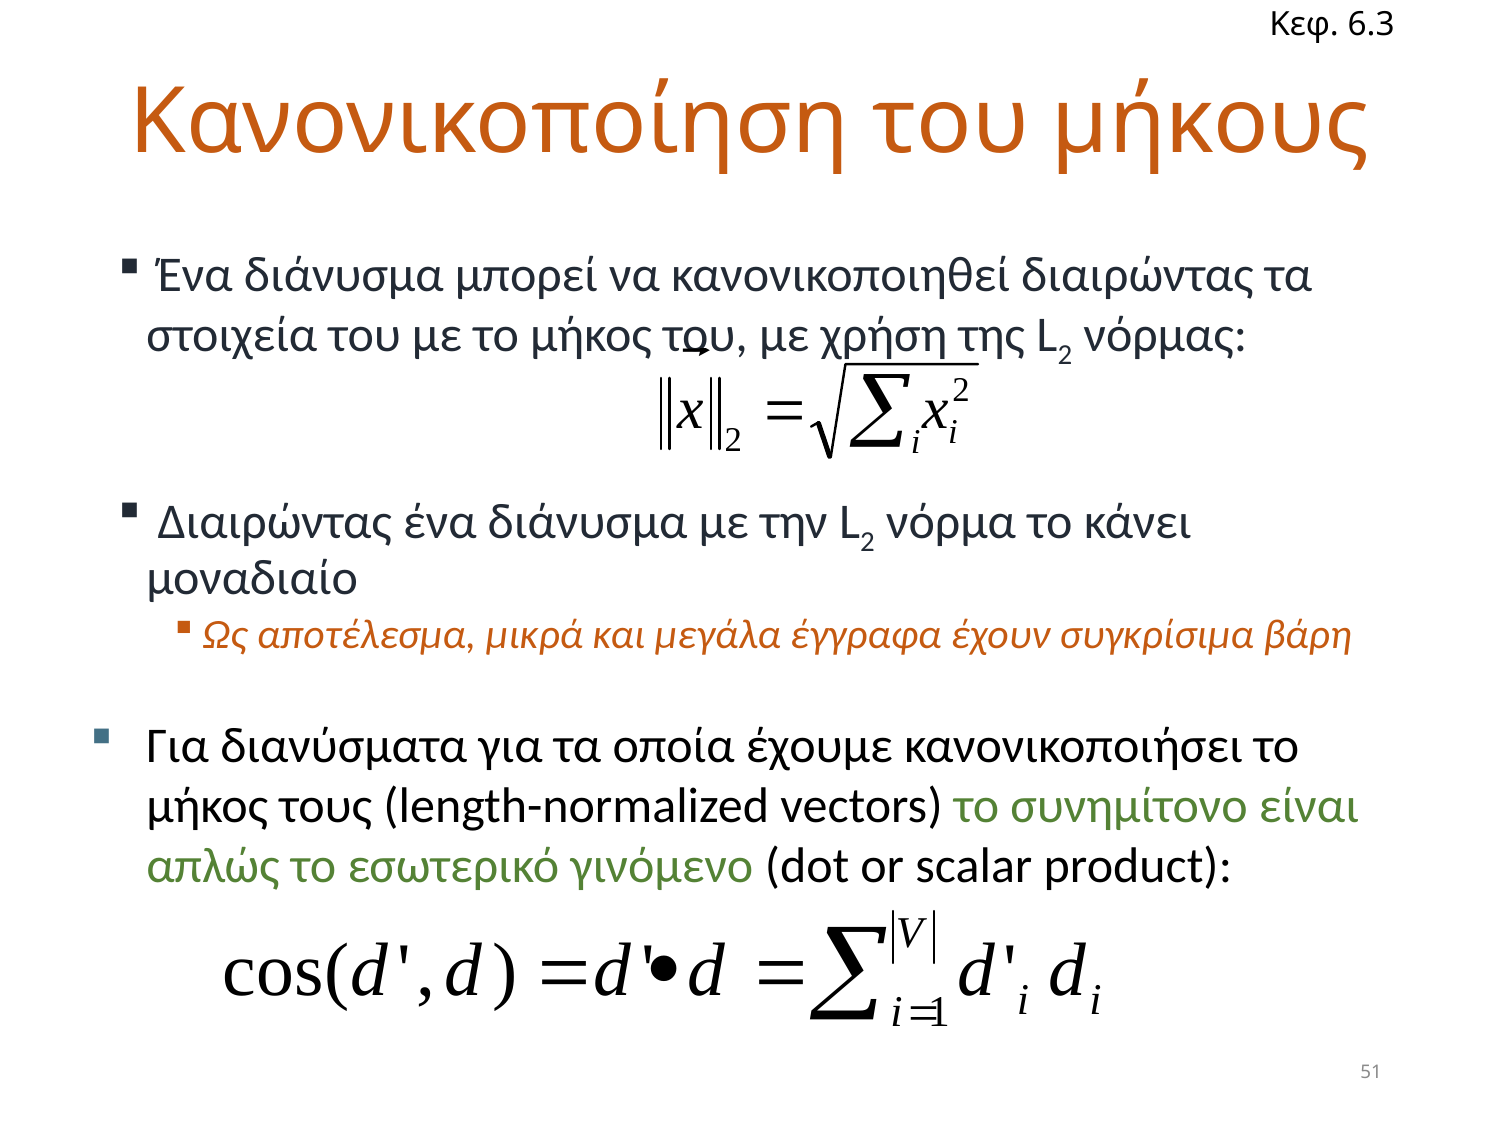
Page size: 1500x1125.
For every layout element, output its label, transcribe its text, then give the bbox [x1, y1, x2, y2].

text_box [212, 894, 1126, 1046]
list Ένα διάνυσμα μπορεί να κανονικοποιηθεί διαιρώντας τα στοιχεία του με το μήκος του, με χρήση της L2 νόρμας: Διαιρώντας ένα διάνυσμα με την L2 νόρμα το κάνει μοναδιαίο Ως αποτέλεσμα, μικρά και μεγάλα έγγραφα έχουν συγκρίσιμα βάρη [103, 241, 1397, 704]
title Κανονικοποίηση του μήκους [103, 14, 1397, 232]
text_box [649, 348, 993, 473]
text_box Για διανύσματα για τα οποία έχουμε κανονικοποιήσει το μήκος τους (length-normalized vectors) το συνημίτονο είναι απλώς το εσωτερικό γινόμενο (dot or scalar product): [74, 704, 1425, 1018]
text_box Κεφ. 6.3 [1254, 0, 1410, 50]
slide_number 51 [1059, 1042, 1397, 1103]
